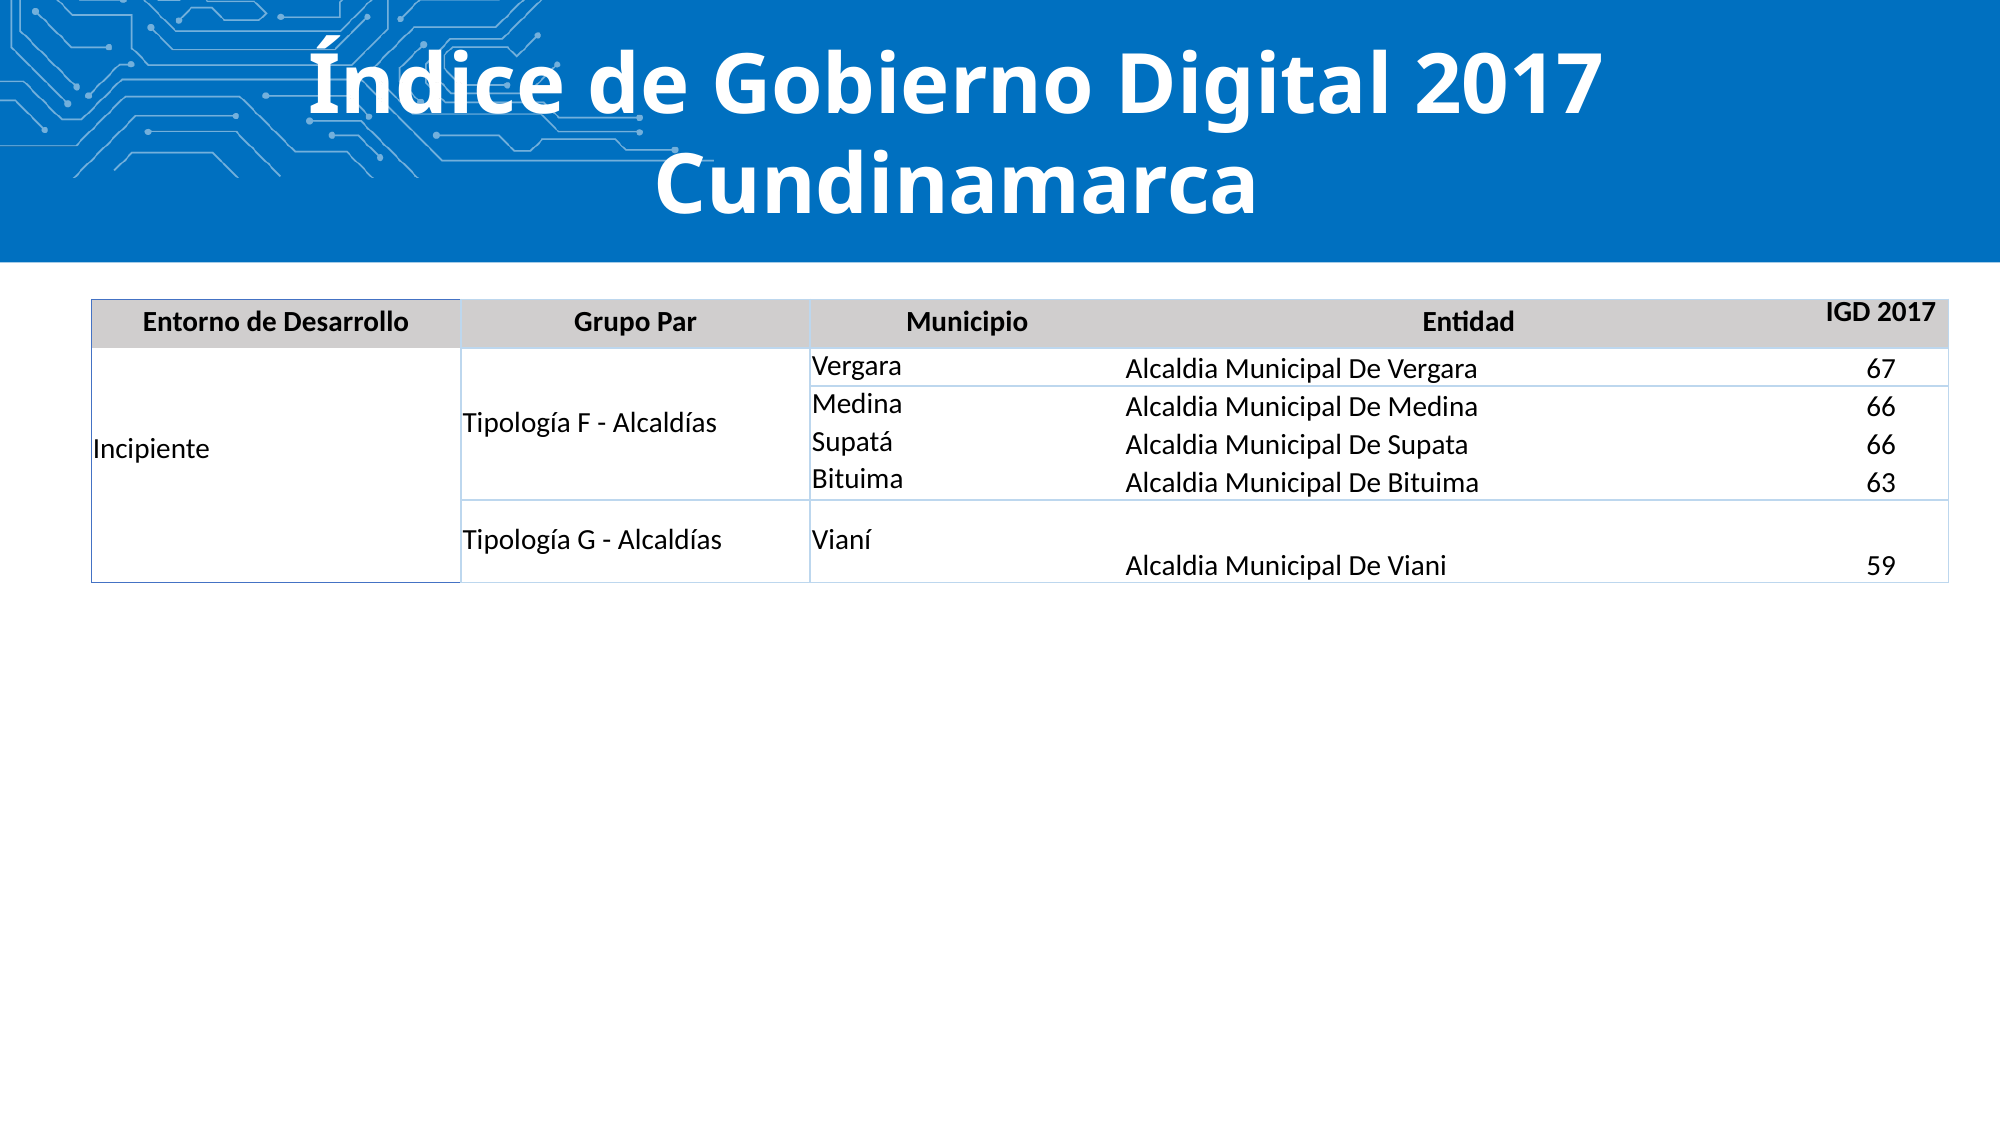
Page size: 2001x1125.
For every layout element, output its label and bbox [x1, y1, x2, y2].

table_cell [92, 348, 460, 582]
table_cell [811, 501, 1948, 582]
table_cell [462, 501, 809, 582]
table_header [462, 300, 809, 347]
table_cell [462, 349, 809, 499]
table_cell [811, 387, 1948, 499]
picture [0, 0, 716, 178]
text_box [0, 0, 2000, 263]
table_header [92, 300, 460, 348]
table_header [811, 300, 1948, 347]
table_cell [811, 349, 1948, 385]
